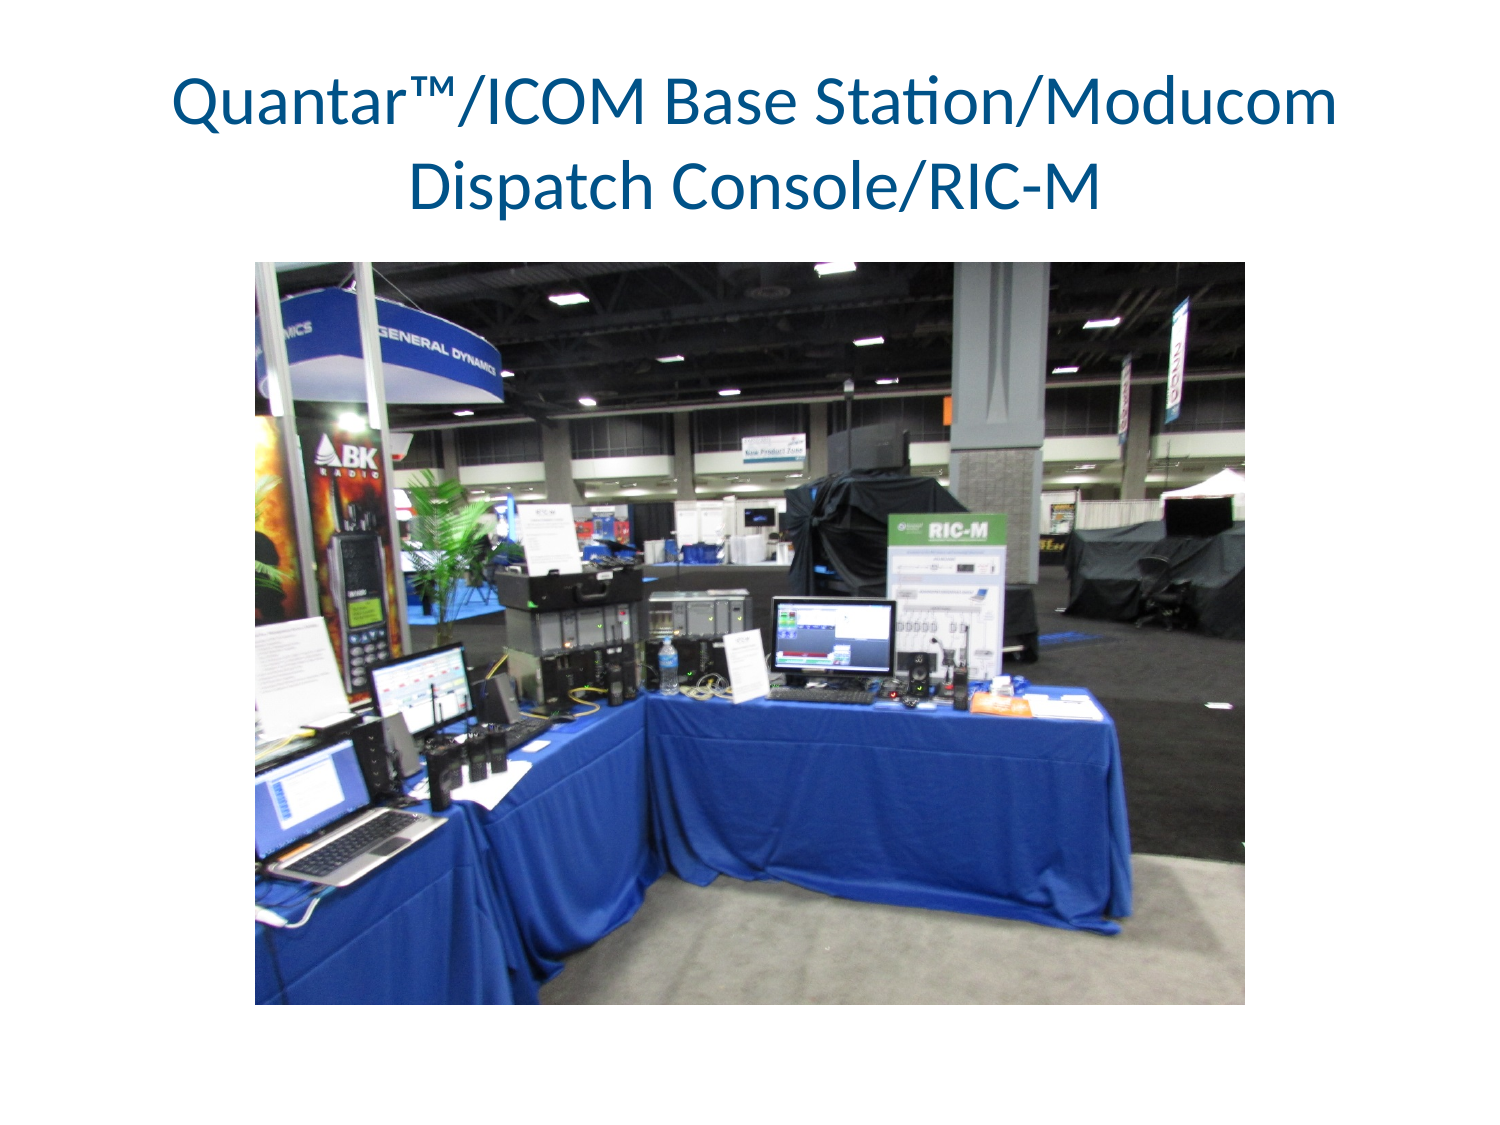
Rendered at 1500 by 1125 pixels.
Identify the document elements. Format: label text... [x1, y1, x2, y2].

title Quantar™/ICOM Base Station/Moducom Dispatch Console/RIC-M [50, 45, 1463, 233]
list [254, 262, 1246, 1006]
